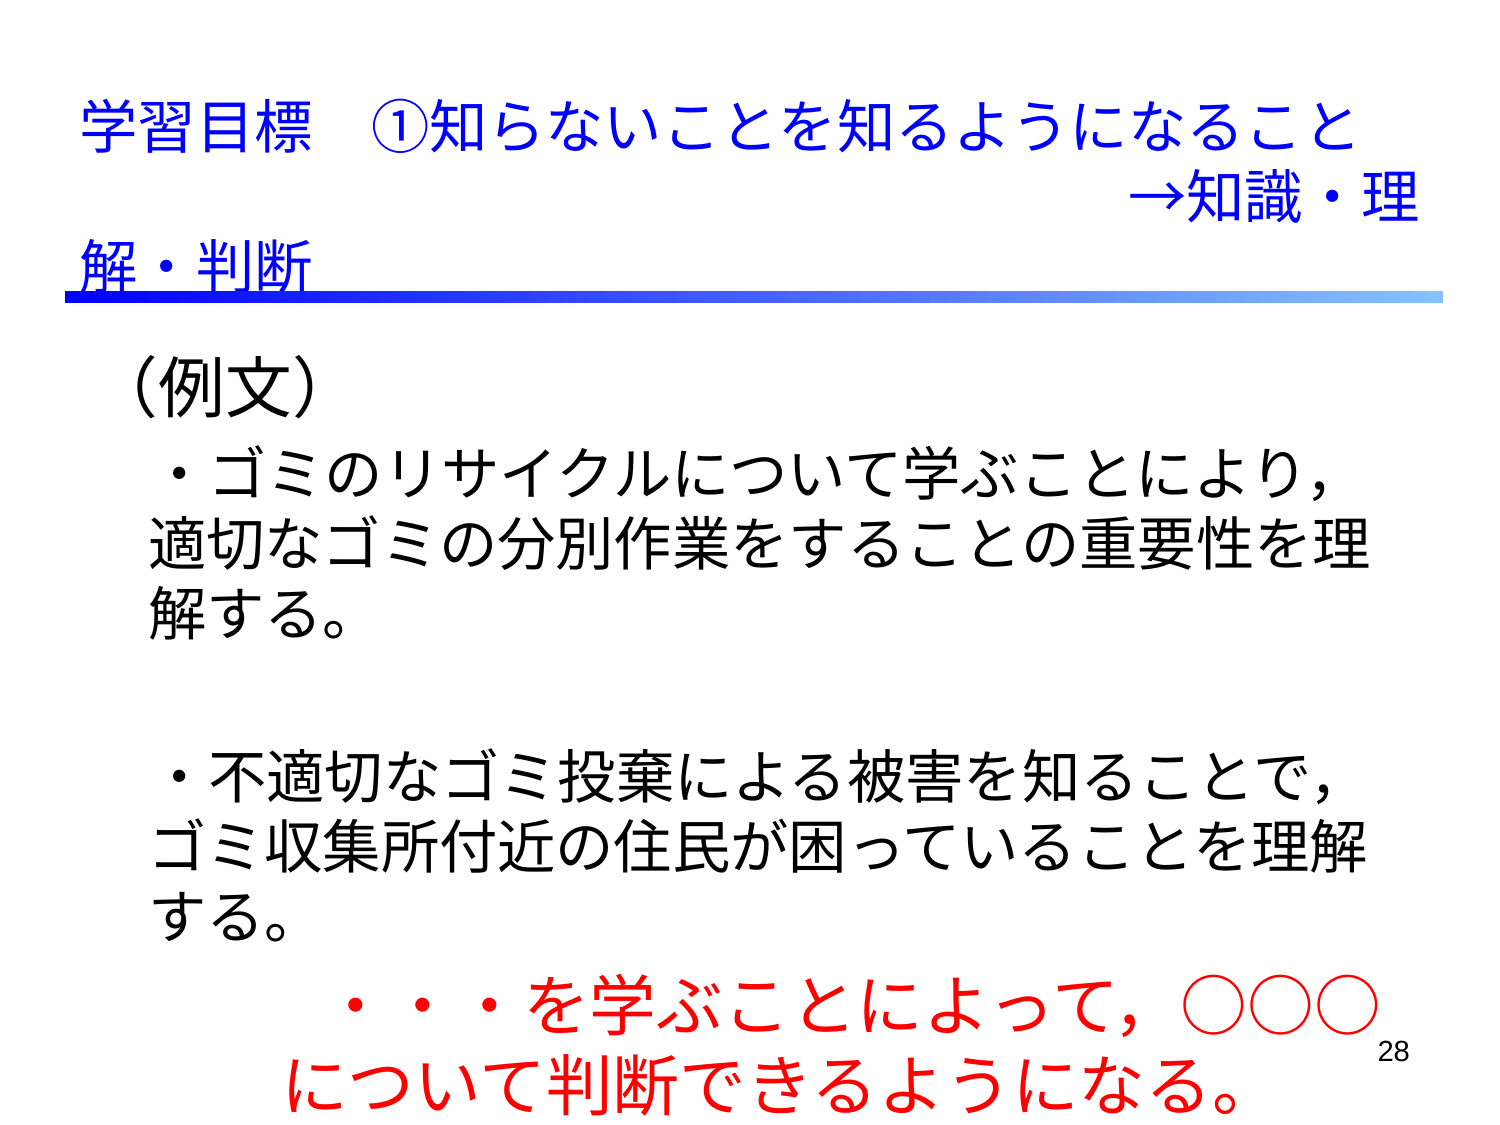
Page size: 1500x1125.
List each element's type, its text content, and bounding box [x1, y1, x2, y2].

title 学習目標 ①知らないことを知るようになること →知識・理解・判断 [64, 101, 1436, 290]
slide_number 28 [1074, 1024, 1426, 1103]
list （例文） ・ゴミのリサイクルについて学ぶことにより，適切なゴミの分別作業をすることの重要性を理解する。 ・不適切なゴミ投棄による被害を知ることで，ゴミ収集所付近の住民が困っていることを理解する。 ・・・を学ぶことによって，○○○について判断できるようになる。 [76, 338, 1427, 1081]
text_box [64, 290, 1443, 303]
